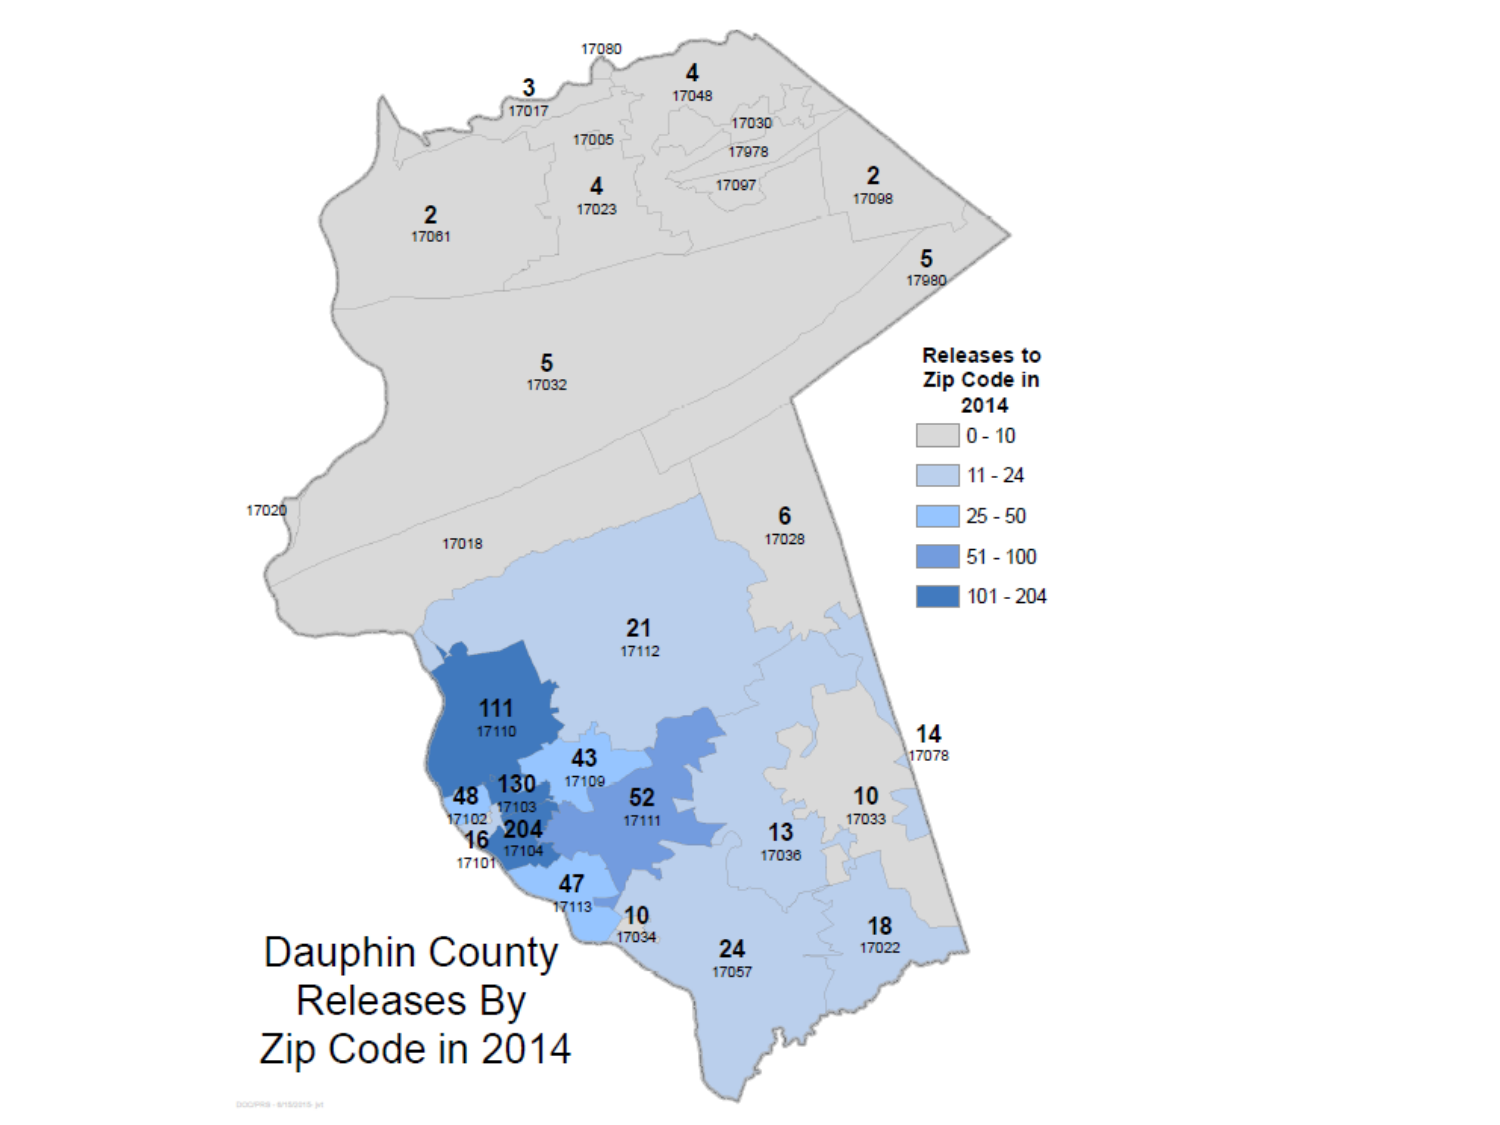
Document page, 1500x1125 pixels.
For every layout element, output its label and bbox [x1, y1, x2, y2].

picture [224, 24, 1054, 1115]
